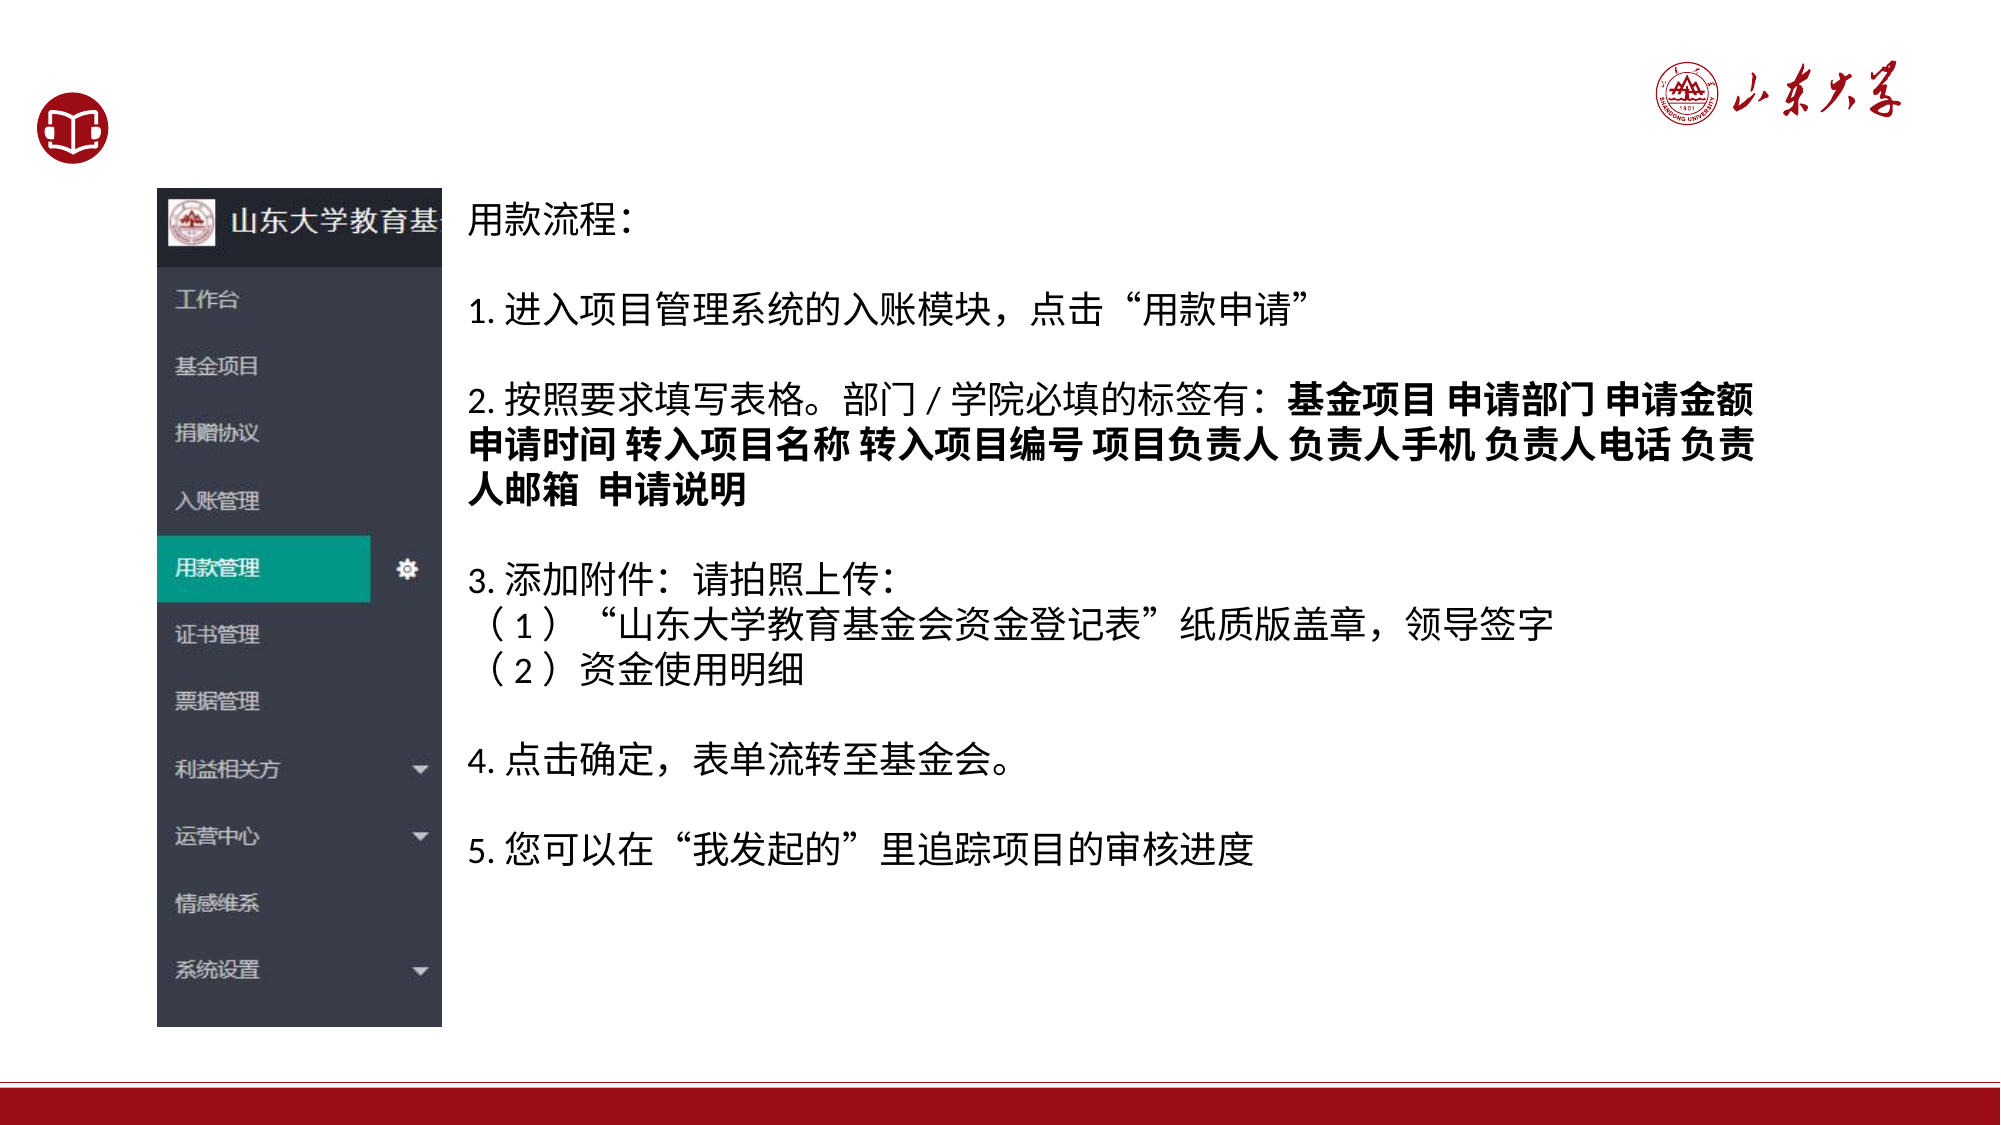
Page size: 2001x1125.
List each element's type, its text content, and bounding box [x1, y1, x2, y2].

picture [157, 188, 442, 1027]
text_box 用款流程： 1.进入项目管理系统的入账模块，点击“用款申请” 2.按照要求填写表格。部门/学院必填的标签有：基金项目 申请部门 申请金额 申请时间 转入项目名称 转入项目编号 项目负责人 负责人手机 负责人电话 负责人邮箱 申请说明 3.添加附件：请拍照上传： （1）“山东大学教育基金会资金登记表”纸质版盖章，领导签字 （2）资金使用明细 4.点击确定，表单流转至基金会。 5.您可以在“我发起的”里追踪项目的审核进度 [452, 188, 1784, 879]
